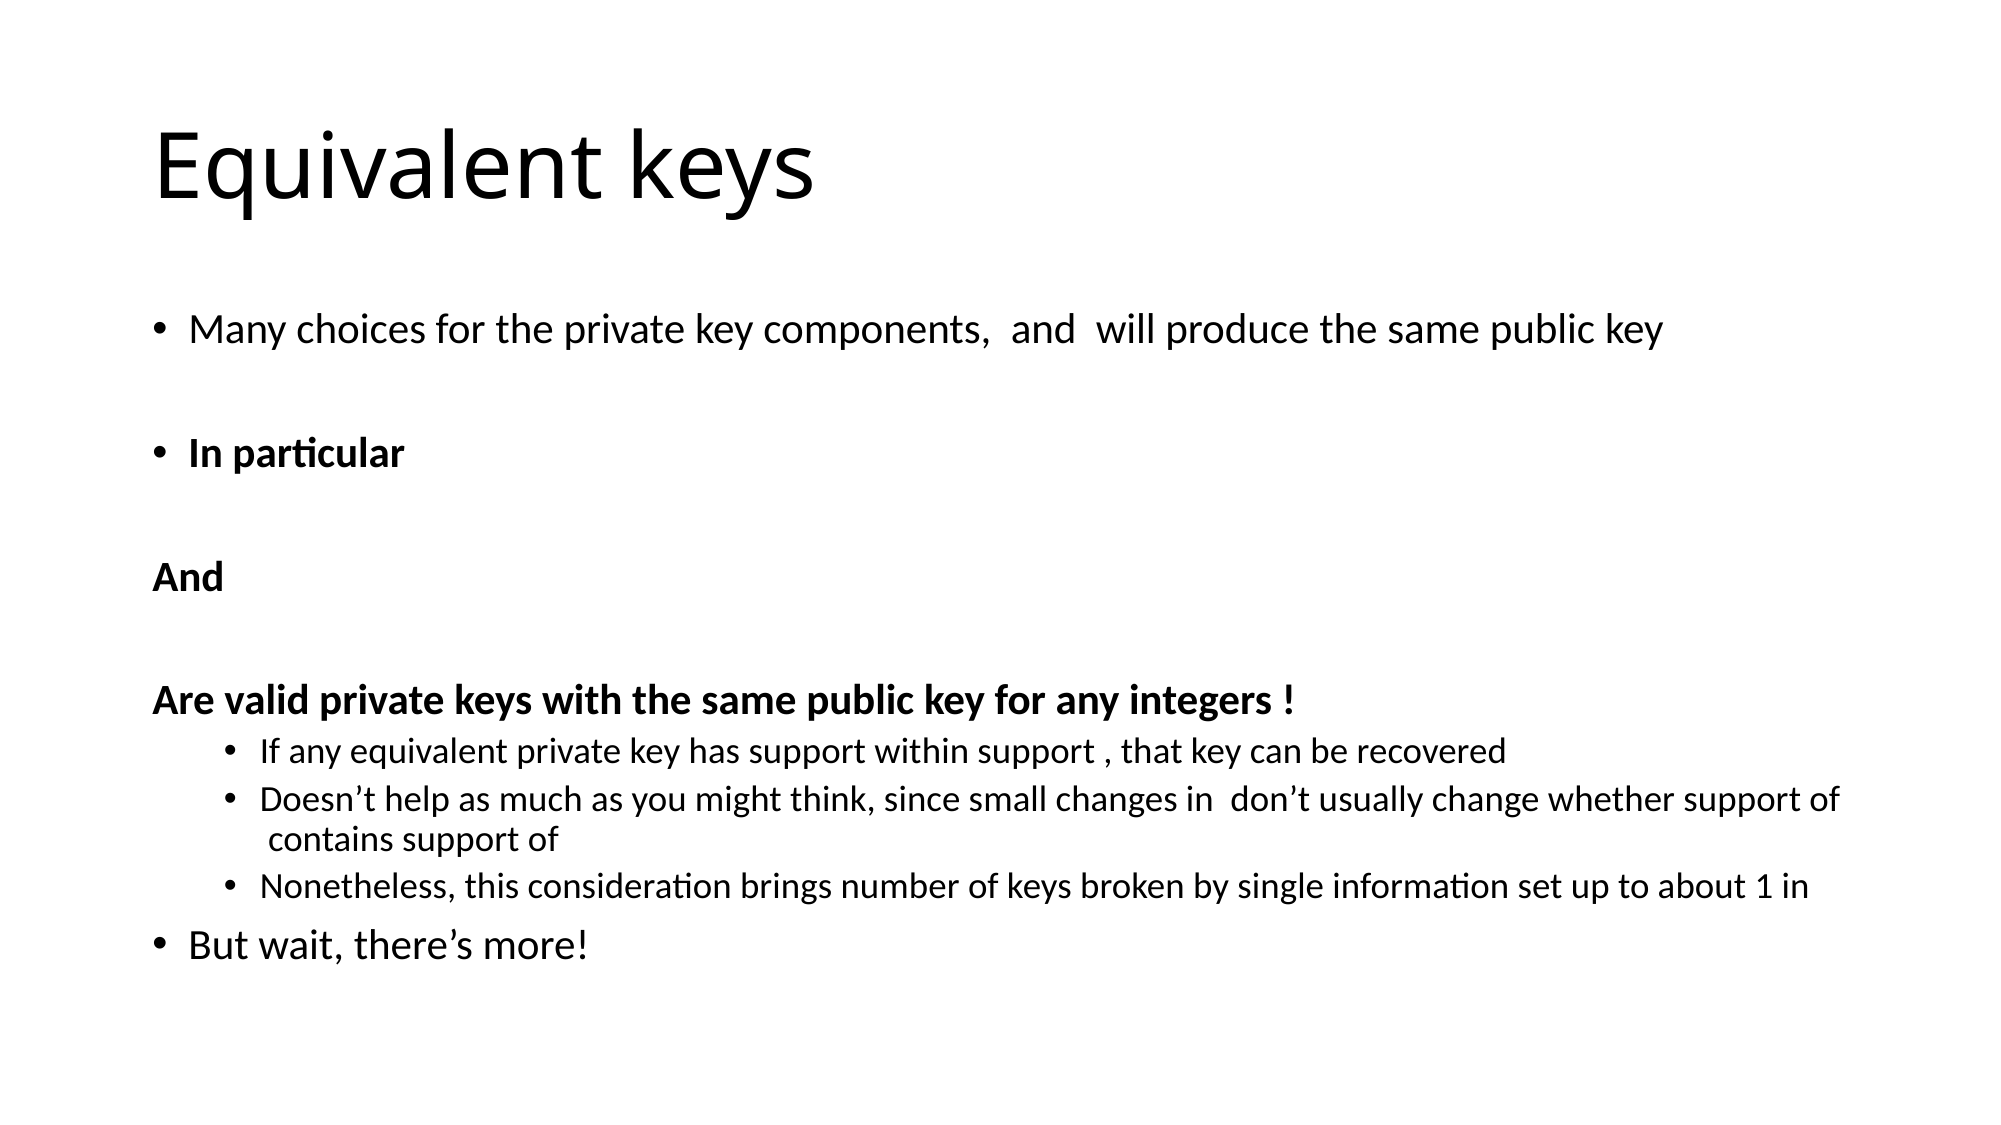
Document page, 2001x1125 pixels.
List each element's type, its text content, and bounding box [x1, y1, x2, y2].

title Equivalent keys [137, 59, 1863, 278]
